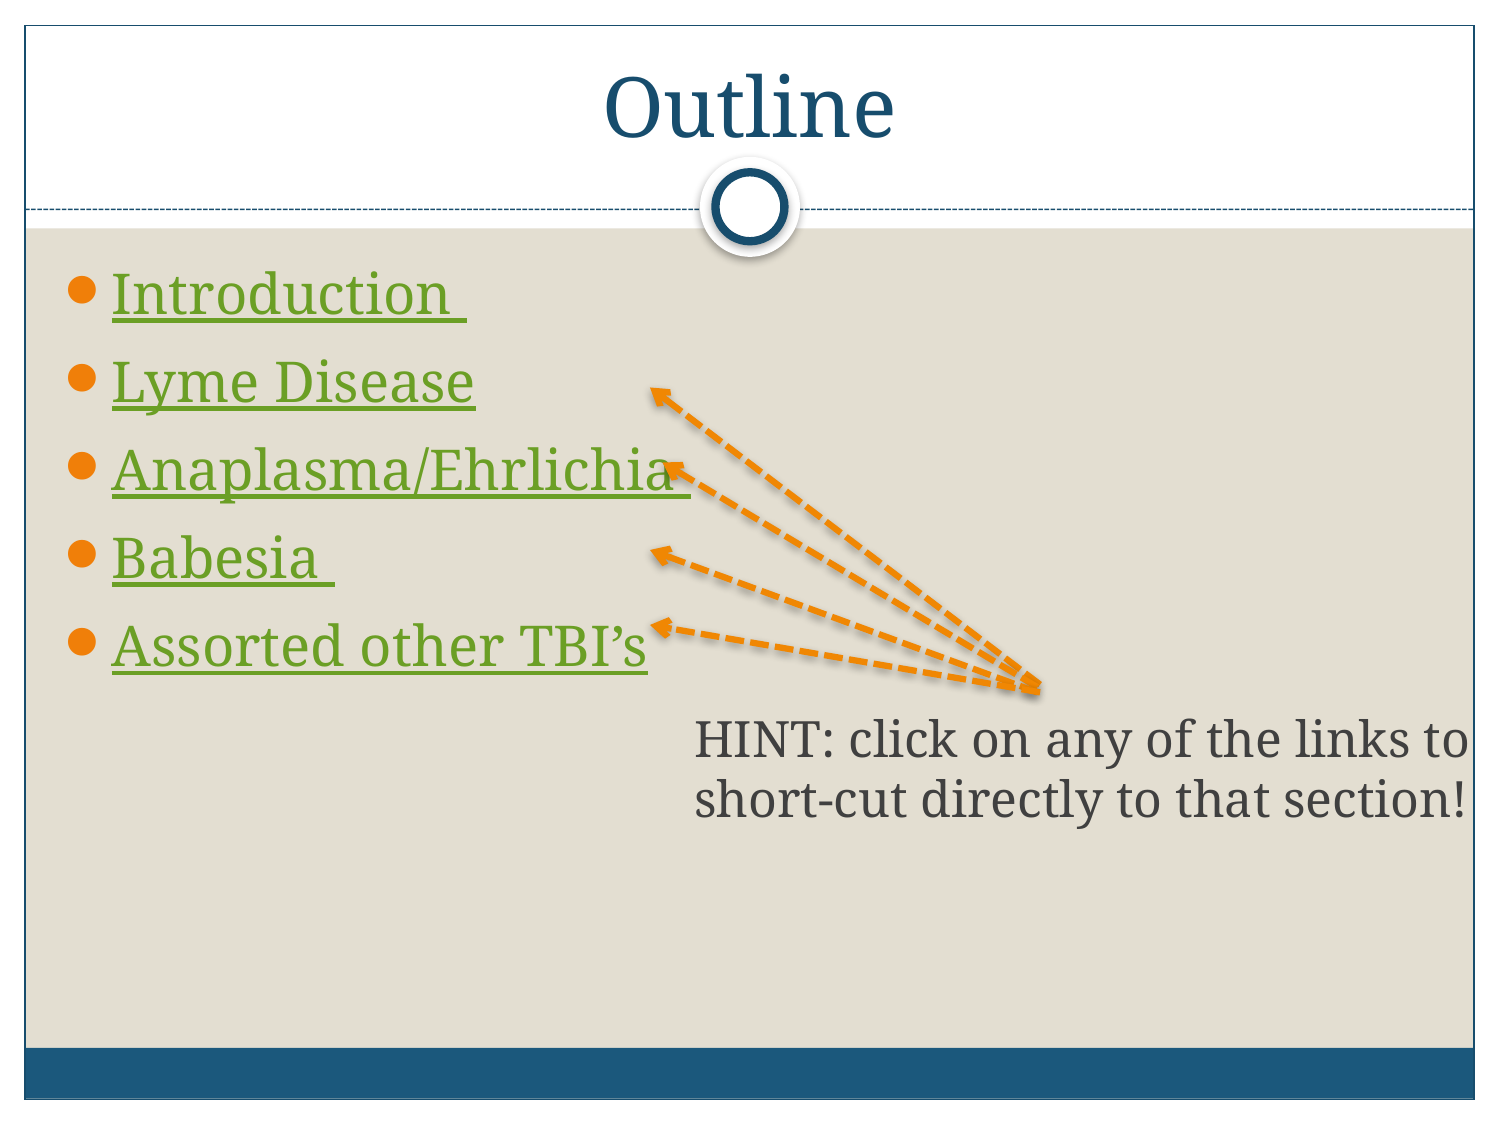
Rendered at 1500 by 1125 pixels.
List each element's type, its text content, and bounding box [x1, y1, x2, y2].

list Introduction Lyme Disease Anaplasma/Ehrlichia Babesia Assorted other TBI’s [49, 250, 1445, 1001]
title Outline [49, 37, 1450, 162]
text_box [649, 387, 1500, 837]
